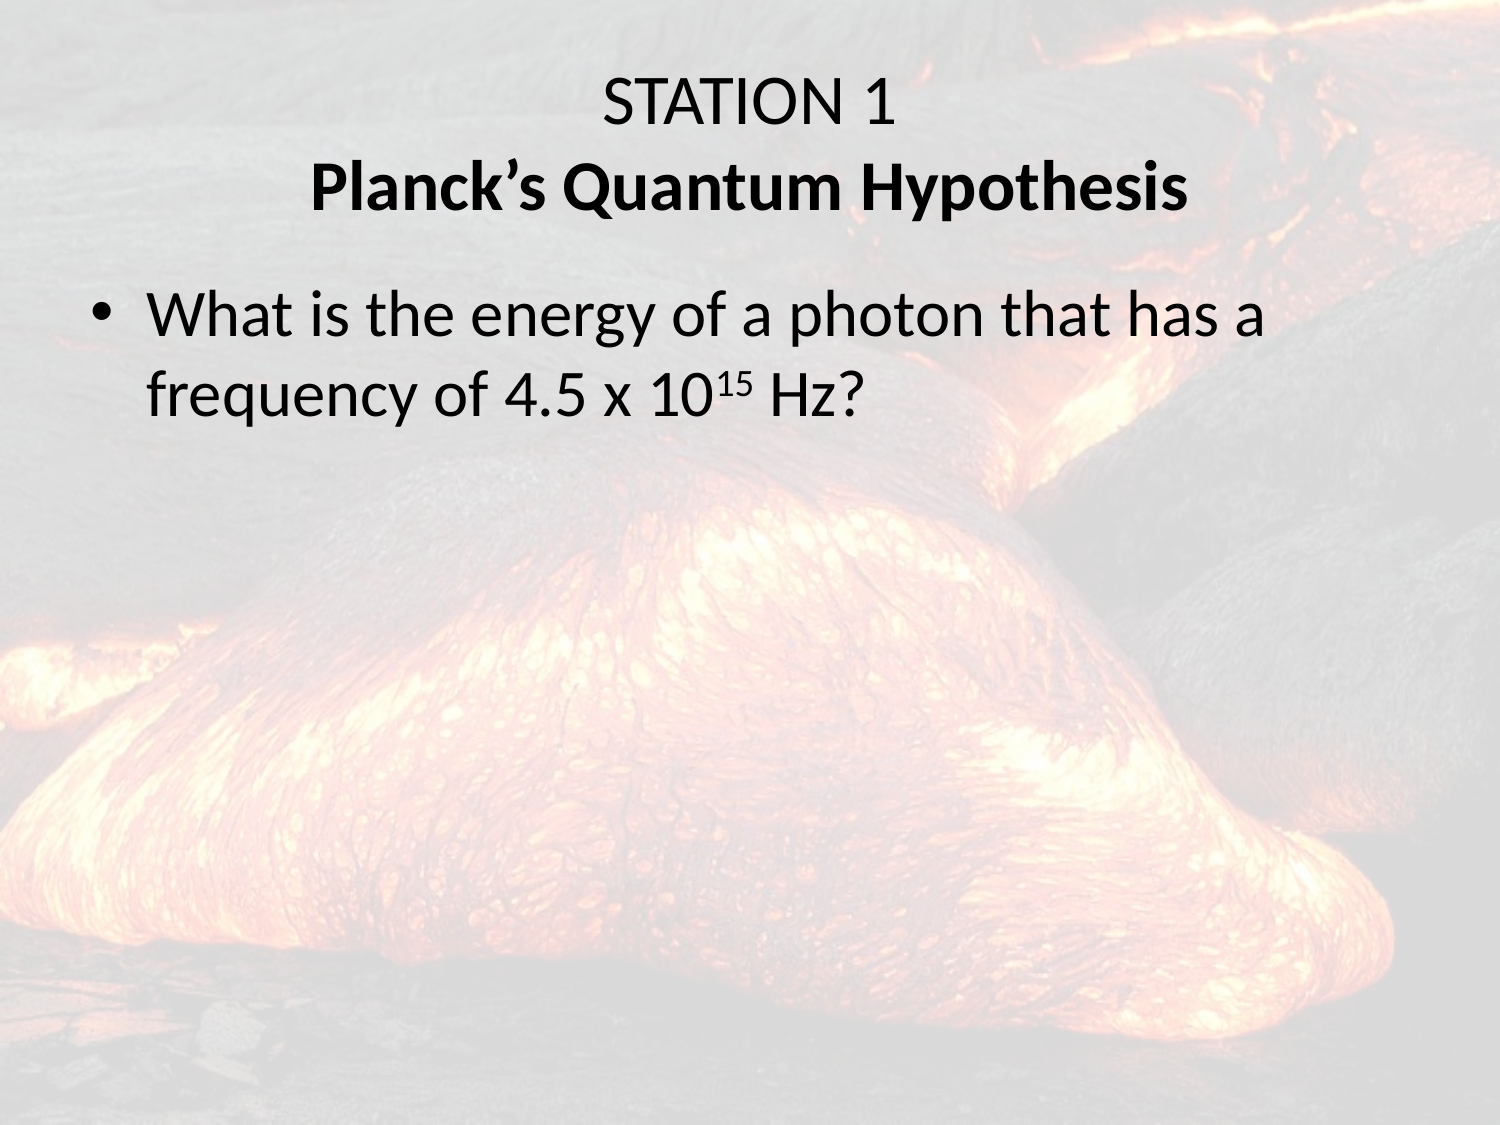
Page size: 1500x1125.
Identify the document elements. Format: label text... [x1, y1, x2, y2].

list What is the energy of a photon that has a frequency of 4.5 x 1015 Hz? [75, 262, 1425, 1005]
title STATION 1 Planck’s Quantum Hypothesis [75, 45, 1425, 233]
